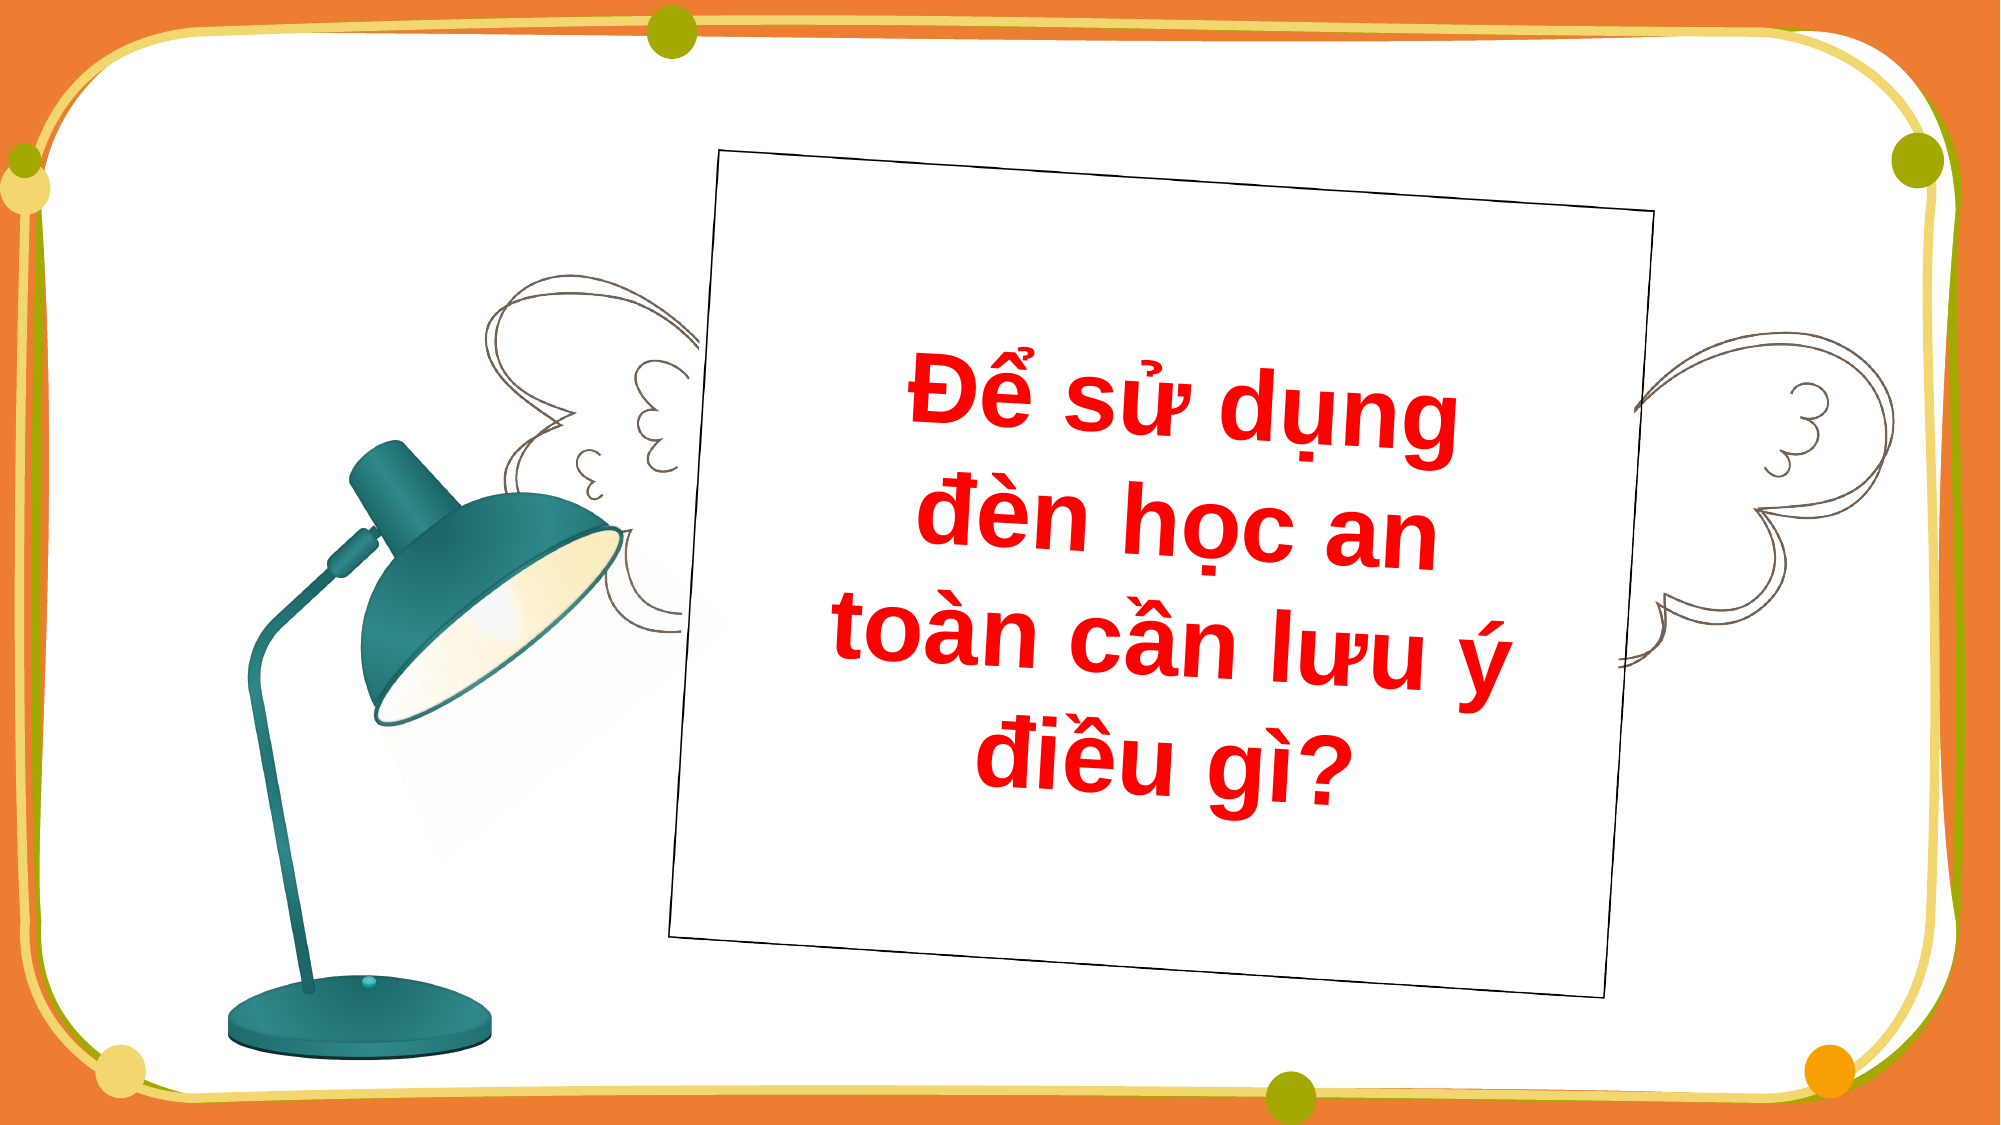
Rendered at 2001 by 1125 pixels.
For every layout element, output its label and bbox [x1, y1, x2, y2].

text_box [0, 5, 1956, 1125]
picture [24, 141, 1895, 1125]
